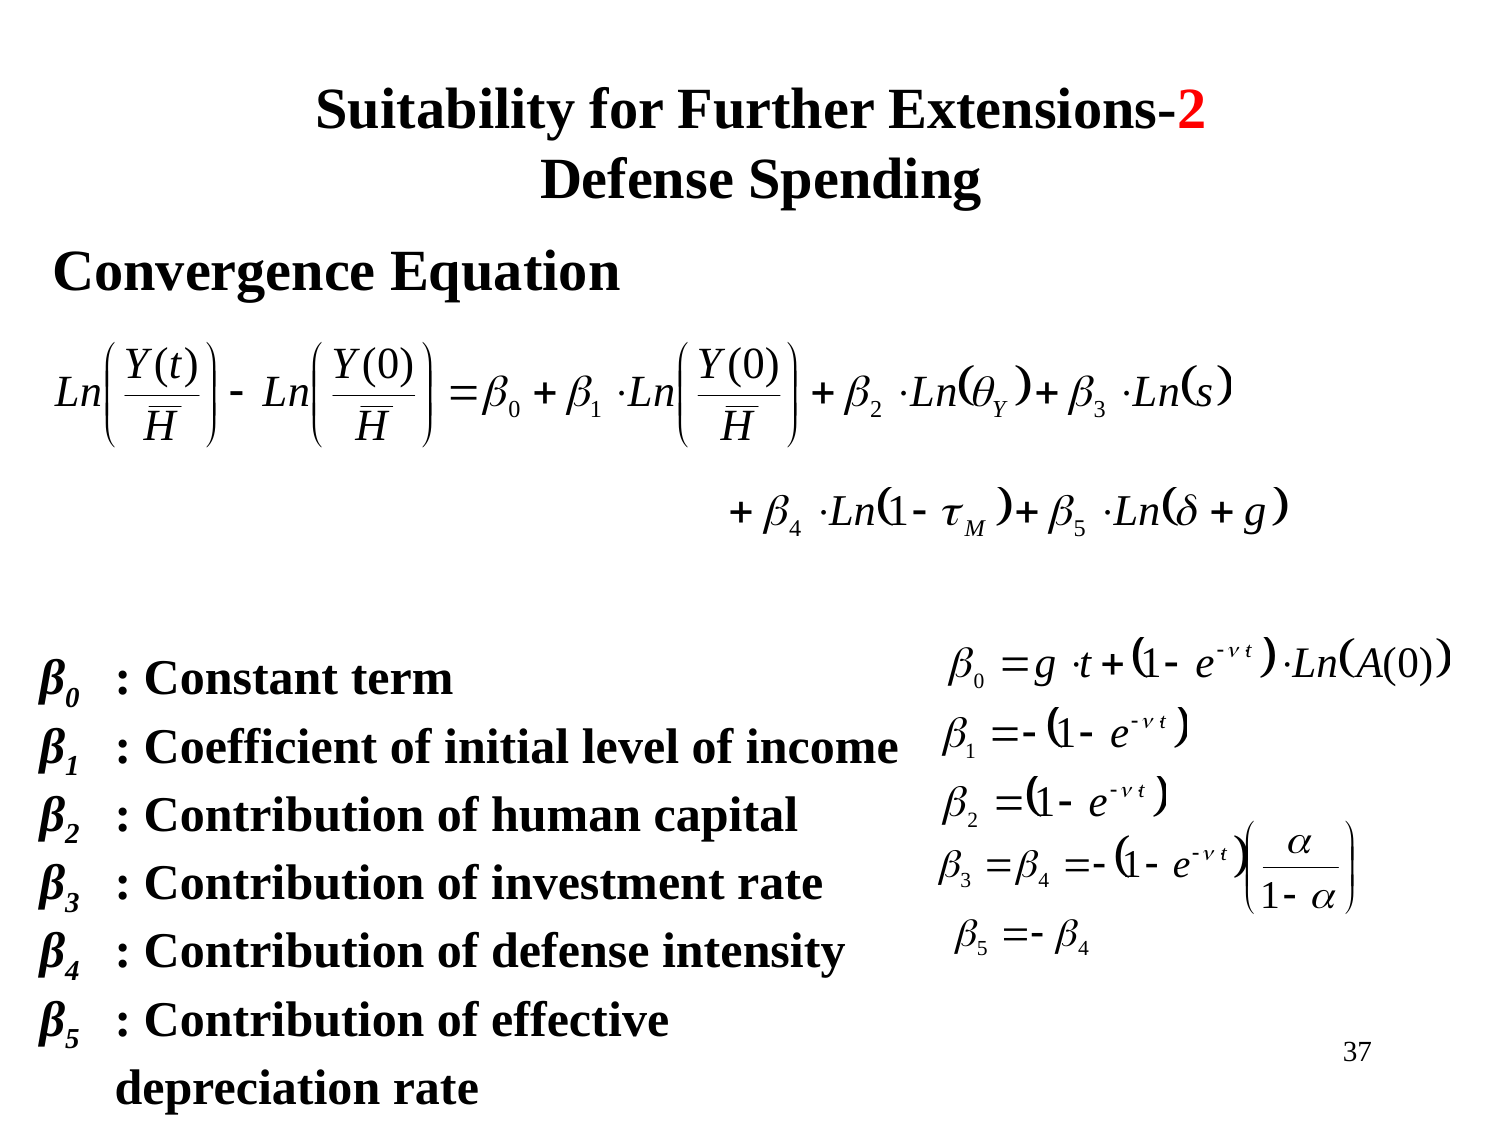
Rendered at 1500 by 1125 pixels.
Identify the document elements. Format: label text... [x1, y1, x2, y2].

text_box β0 : Constant term β1 : Coefficient of initial level of income β2 : Contribution of human capital β3 : Contribution of investment rate β4 : Contribution of defense intensity β5 : Contribution of effective depreciation rate [24, 637, 938, 1122]
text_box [725, 487, 1288, 542]
text_box Suitability for Further Extensions-2 Defense Spending [209, 62, 1313, 218]
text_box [943, 637, 1451, 694]
slide_number 37 [1074, 1024, 1388, 1101]
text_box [937, 707, 1188, 763]
text_box Convergence Equation [37, 224, 1463, 310]
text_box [937, 776, 1166, 815]
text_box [949, 911, 1093, 961]
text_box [49, 337, 1231, 454]
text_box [933, 816, 1362, 920]
